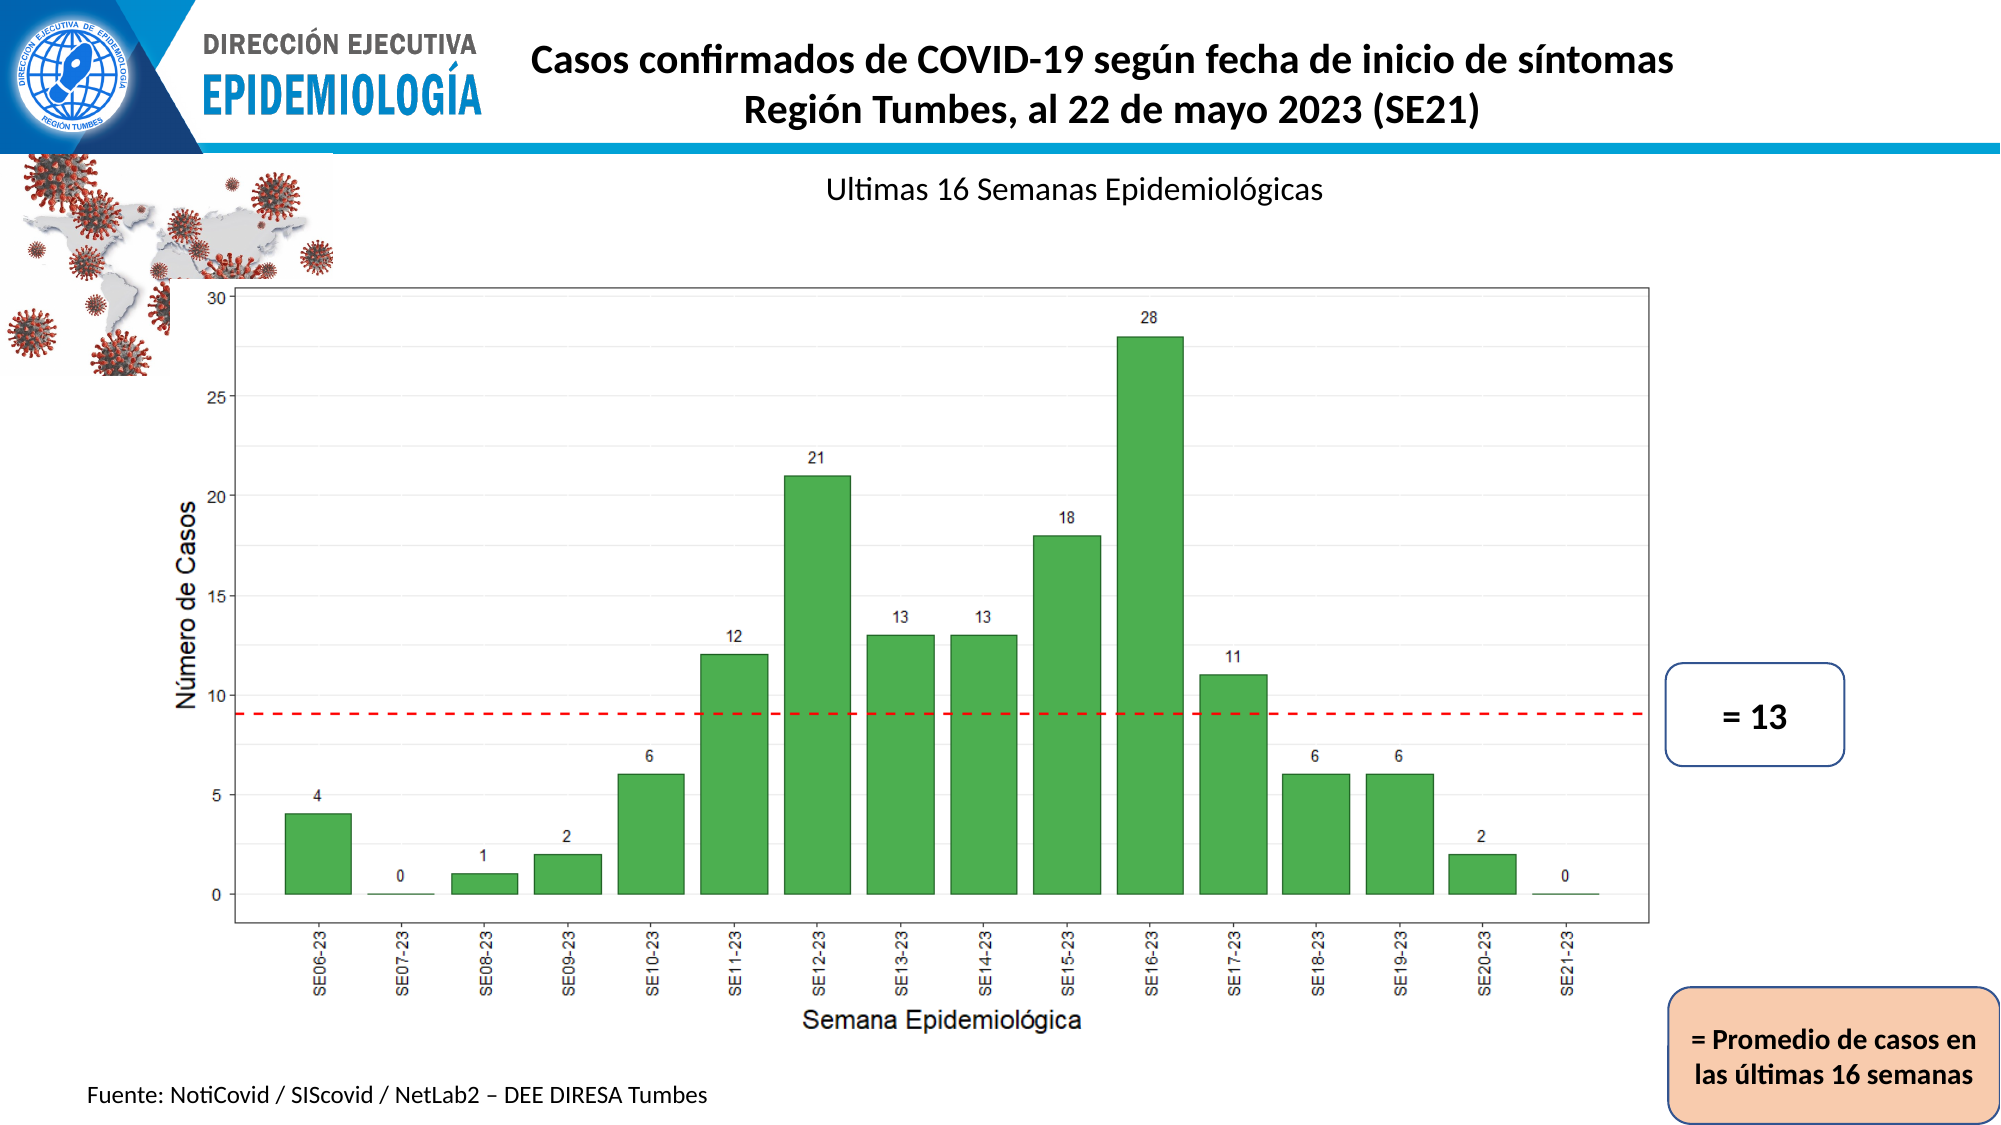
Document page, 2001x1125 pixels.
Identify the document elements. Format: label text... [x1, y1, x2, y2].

text_box Fuente: NotiCovid / SIScovid / NetLab2 – DEE DIRESA Tumbes [72, 1071, 1228, 1116]
text_box [333, 142, 2000, 155]
text_box Ultimas 16 Semanas Epidemiológicas [790, 159, 1360, 215]
text_box Casos confirmados de COVID-19 según fecha de inicio de síntomas Región Tumbes, al 22 de mayo 2023 (SE21) [516, 24, 1700, 140]
picture [0, 0, 1658, 1035]
